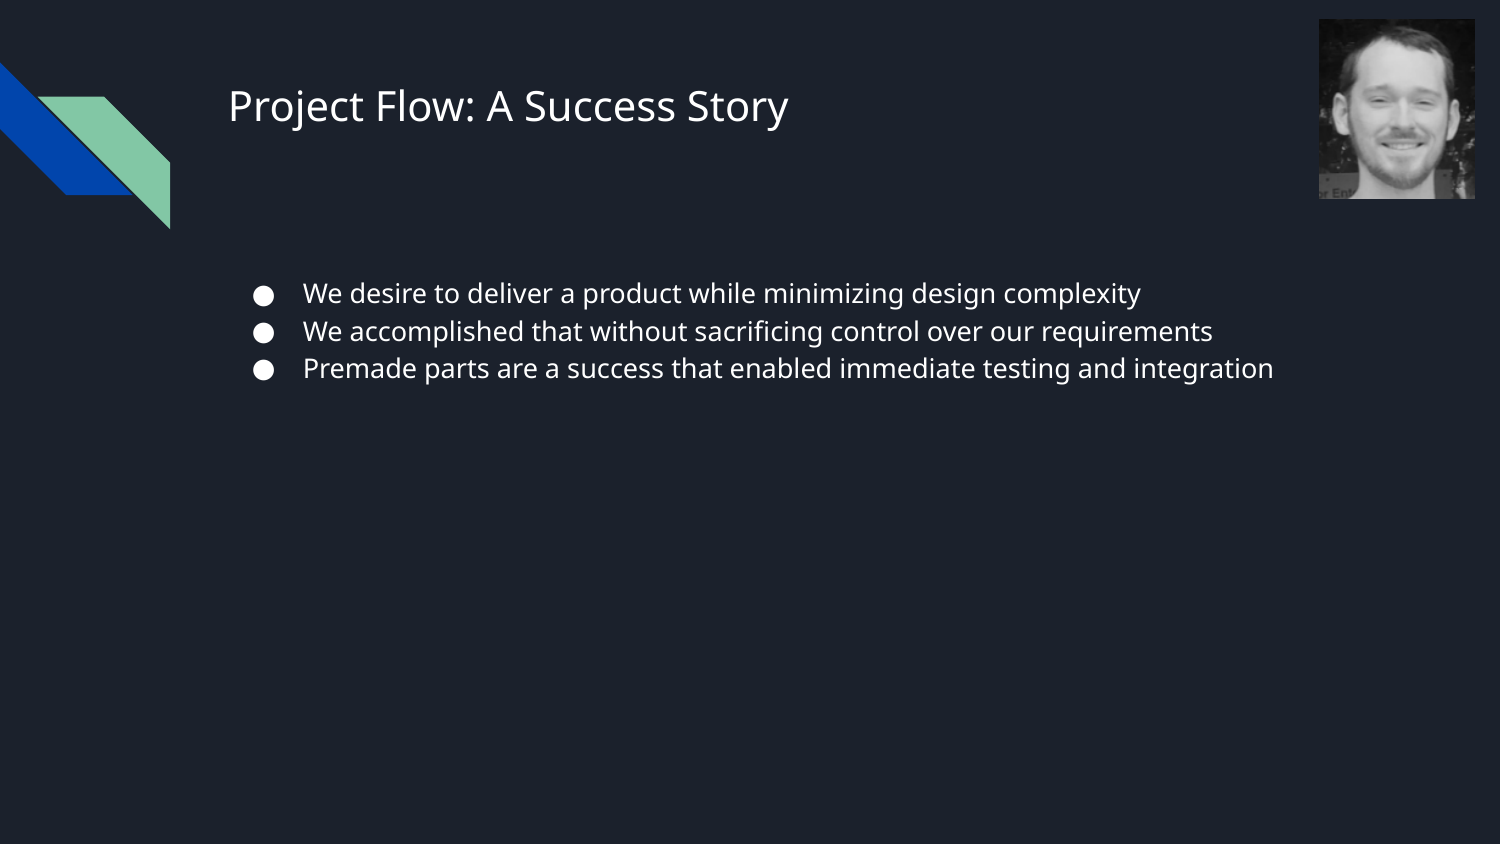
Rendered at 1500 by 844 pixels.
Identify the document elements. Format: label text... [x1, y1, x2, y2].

picture [1319, 19, 1475, 199]
list We desire to deliver a product while minimizing design complexity We accomplished that without sacrificing control over our requirements Premade parts are a success that enabled immediate testing and integration [212, 257, 1368, 735]
title Project Flow: A Success Story [212, 64, 1368, 215]
